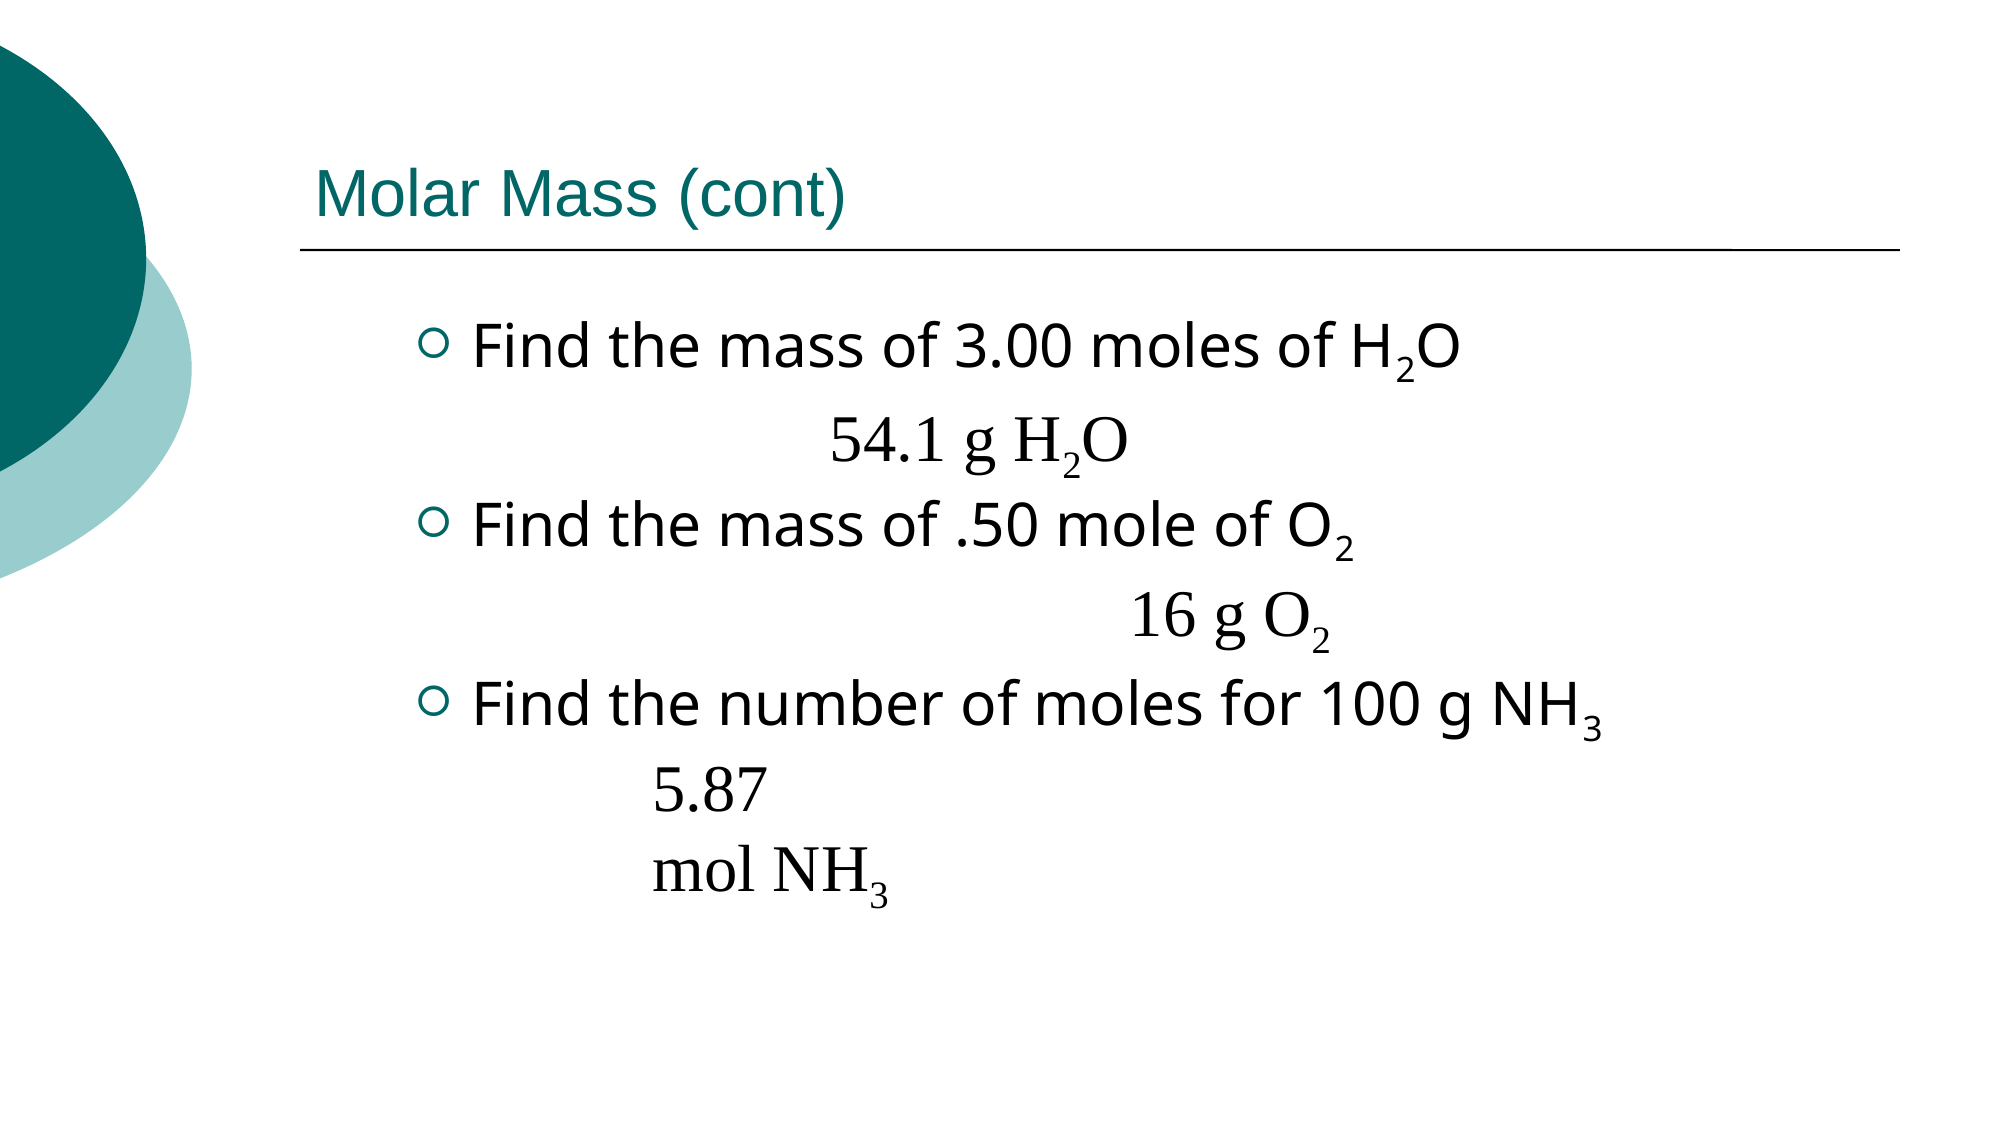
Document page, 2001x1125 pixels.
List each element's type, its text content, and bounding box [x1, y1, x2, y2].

text_box 54.1 g H2O [815, 387, 1145, 494]
text_box 5.87 mol NH3 [637, 737, 938, 924]
title Molar Mass (cont) [299, 49, 1900, 237]
text_box 16 g O2 [1114, 562, 1346, 669]
list Find the mass of 3.00 moles of H2O Find the mass of .50 mole of O2 Find the number of moles for 100 g NH3 [399, 299, 1675, 1025]
